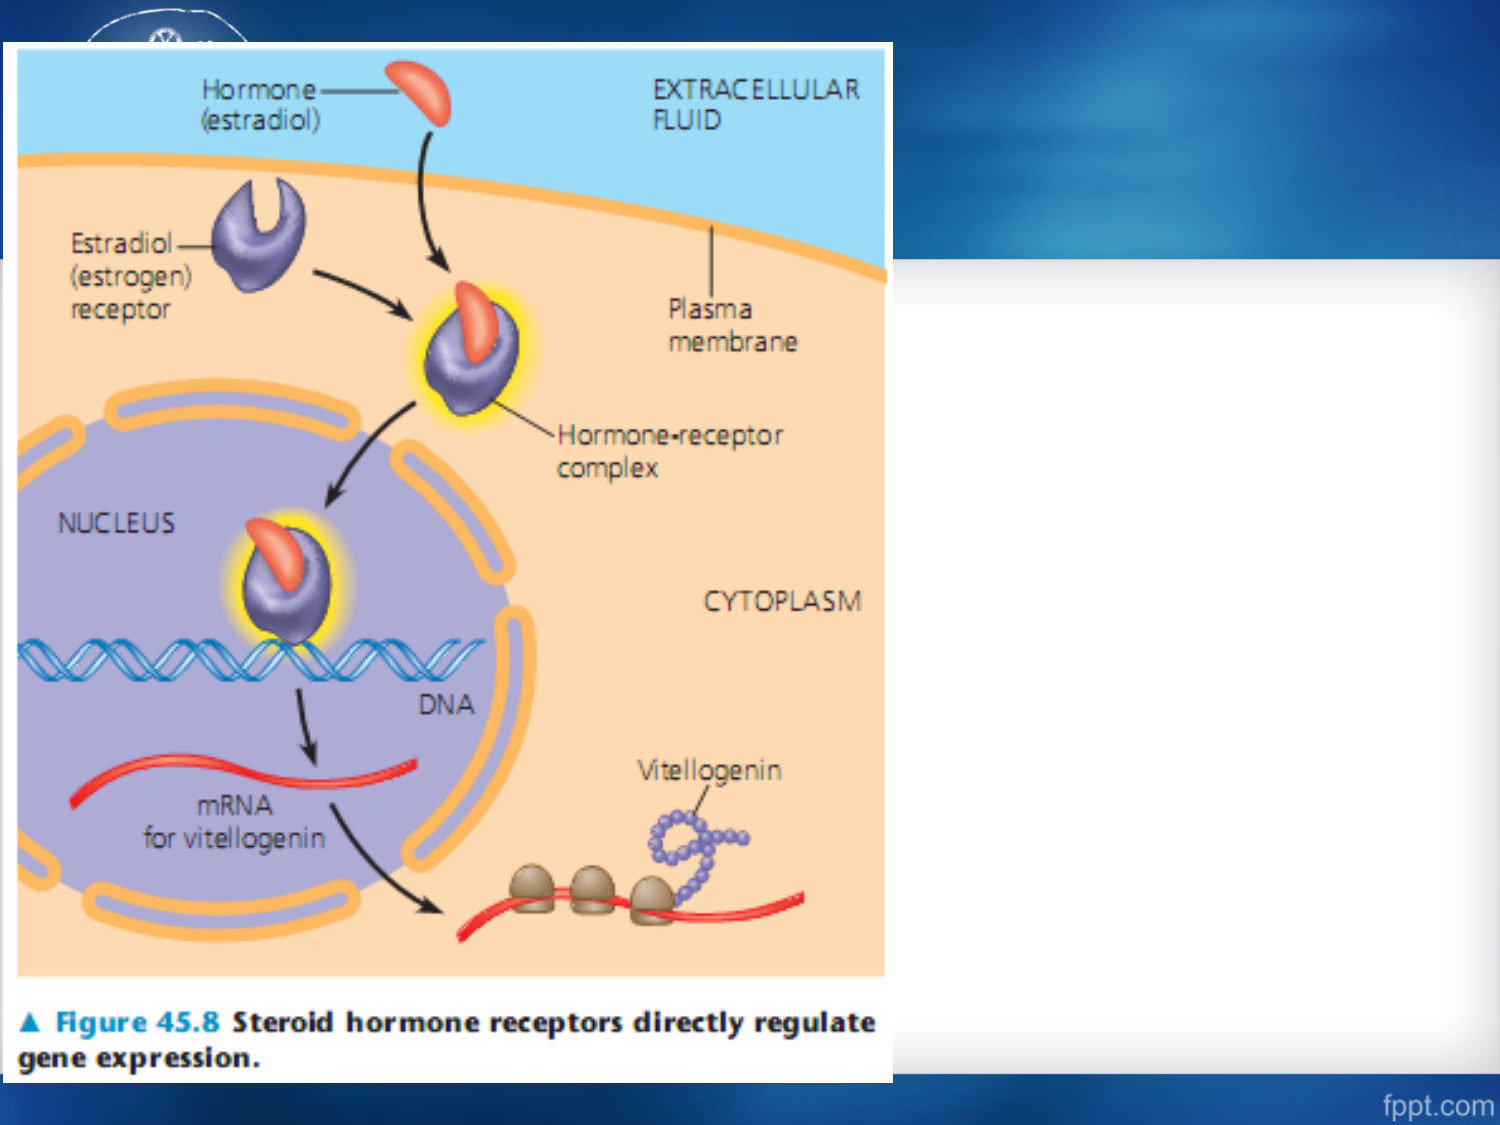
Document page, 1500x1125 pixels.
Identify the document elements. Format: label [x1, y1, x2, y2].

list [3, 42, 893, 1083]
picture [0, 0, 1500, 1125]
